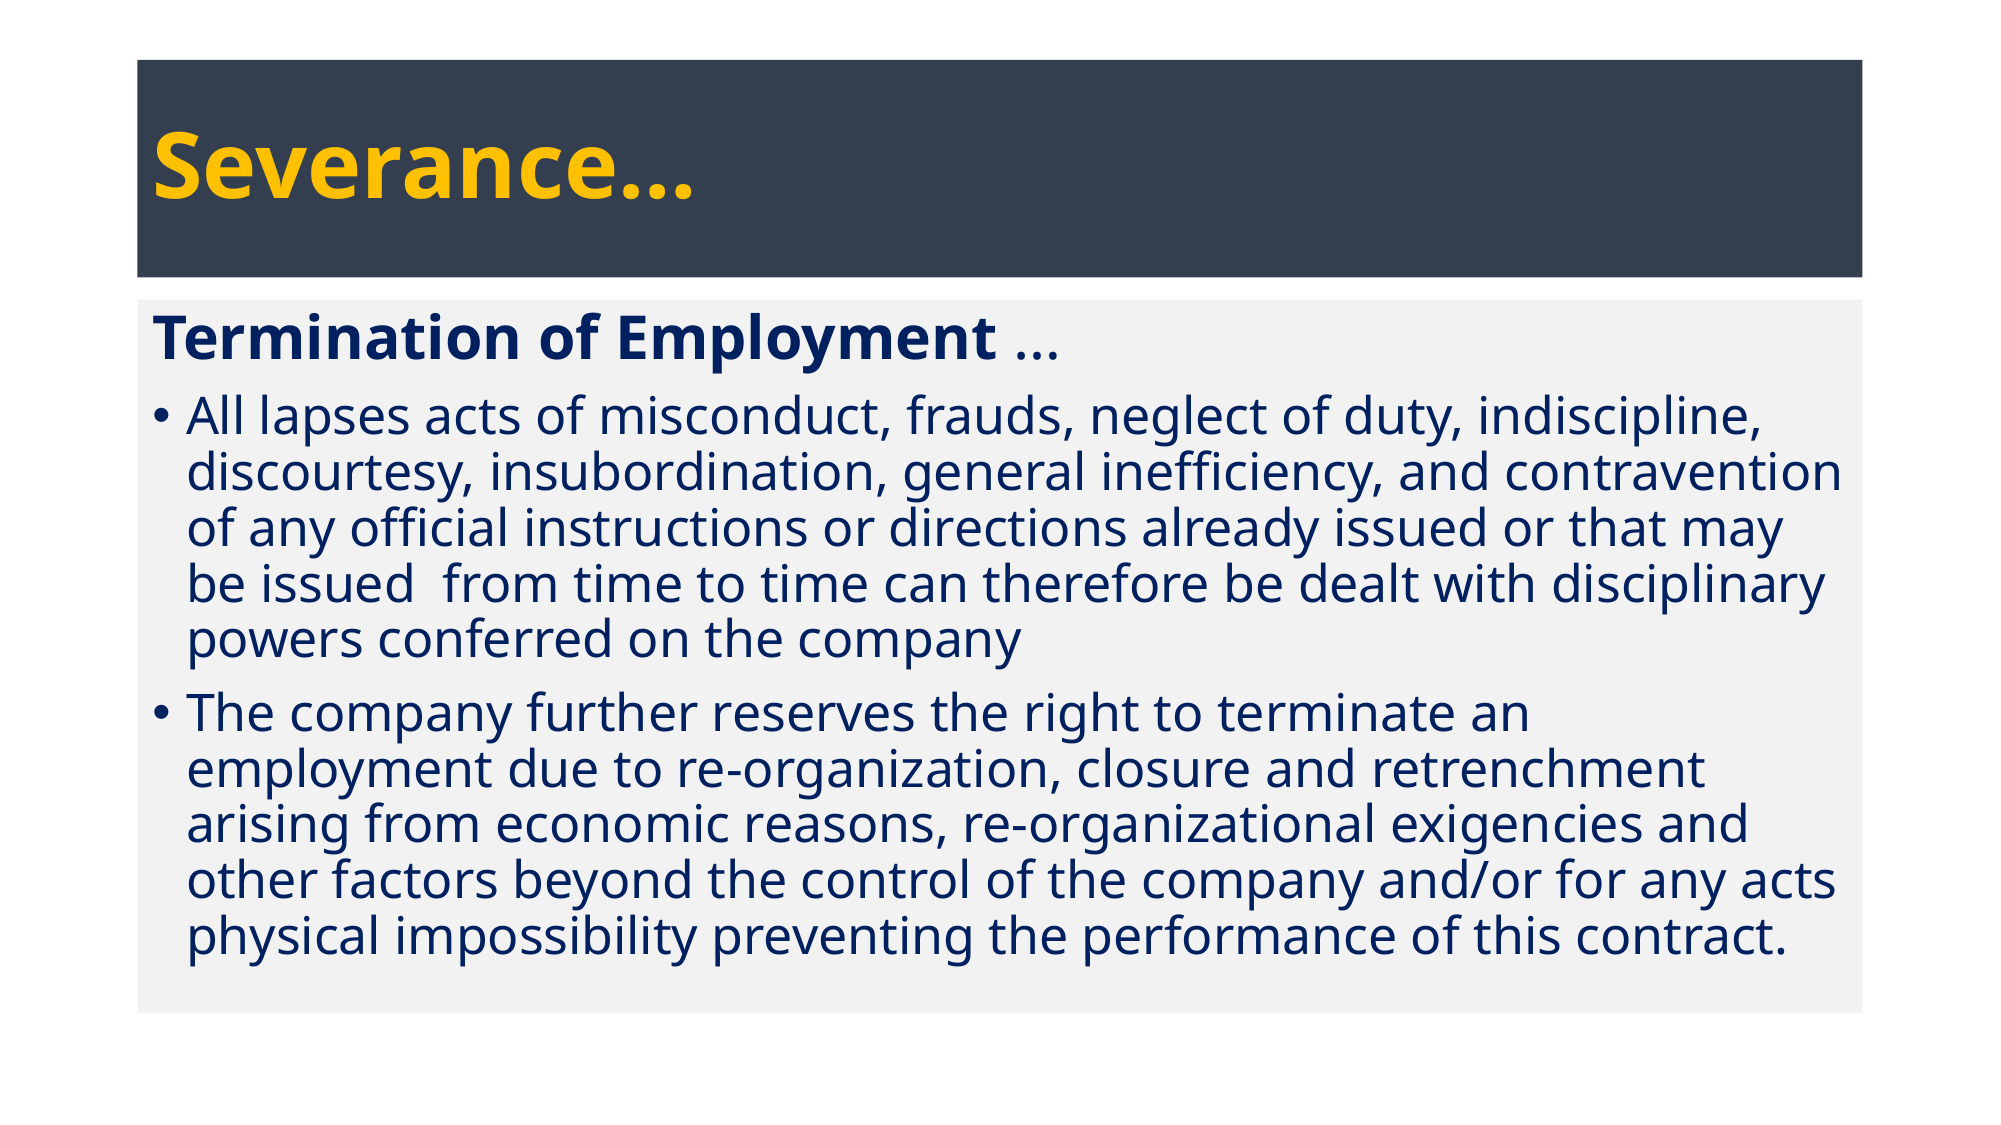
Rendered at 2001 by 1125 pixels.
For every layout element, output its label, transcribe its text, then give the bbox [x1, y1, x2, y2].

title Severance… [137, 59, 1863, 278]
list Termination of Employment … All lapses acts of misconduct, frauds, neglect of duty, indiscipline, discourtesy, insubordination, general inefficiency, and contravention of any official instructions or directions already issued or that may be issued from time to time can therefore be dealt with disciplinary powers conferred on the company The company further reserves the right to terminate an employment due to re-organization, closure and retrenchment arising from economic reasons, re-organizational exigencies and other factors beyond the control of the company and/or for any acts physical impossibility preventing the performance of this contract. [137, 299, 1863, 1014]
